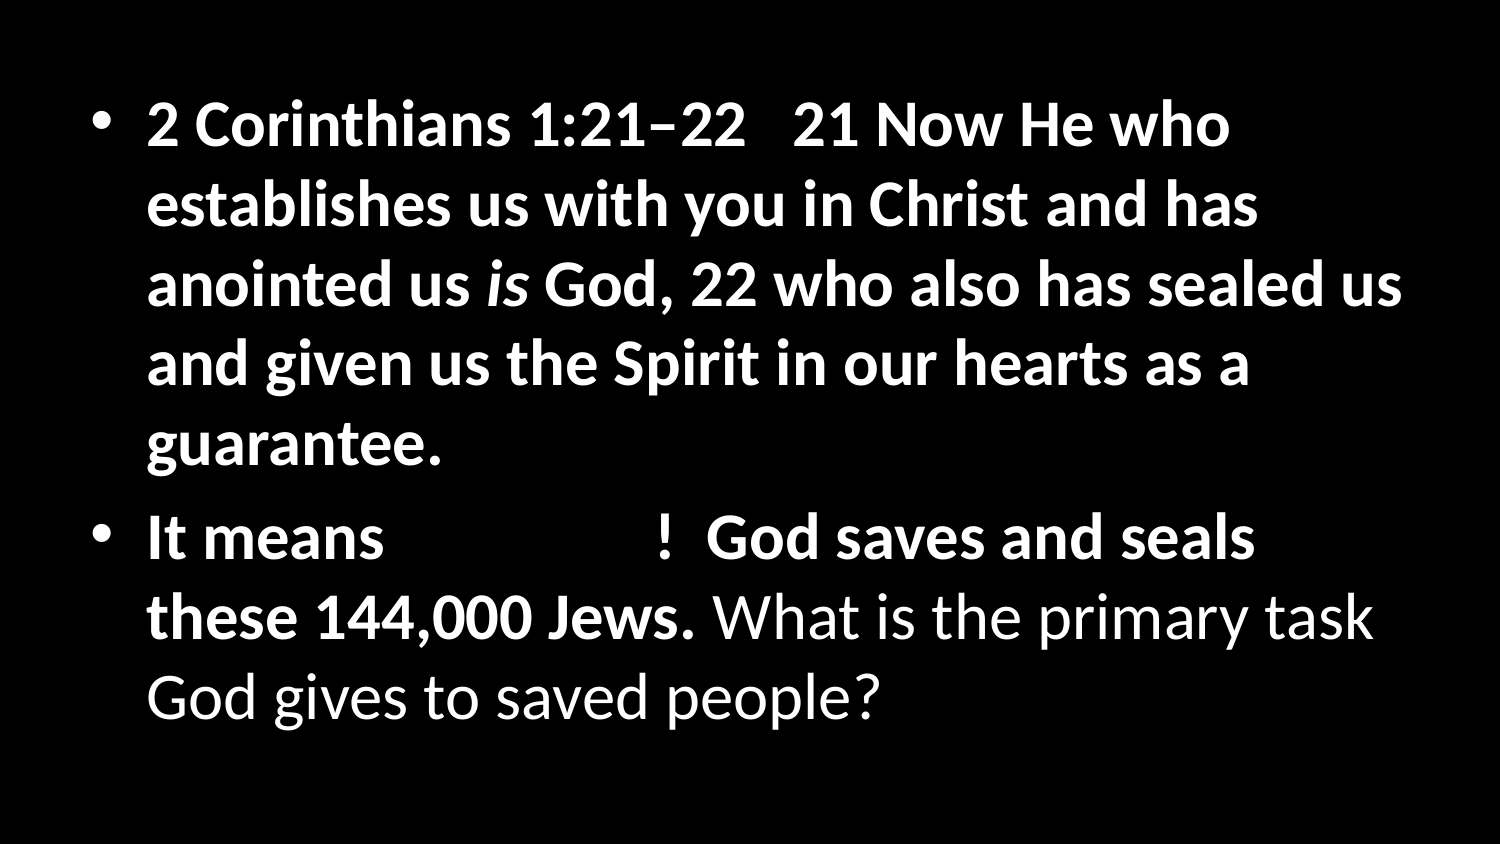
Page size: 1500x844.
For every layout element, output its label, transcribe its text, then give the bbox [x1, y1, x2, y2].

list 2 Corinthians 1:21–22 21 Now He who establishes us with you in Christ and has anointed us is God, 22 who also has sealed us and given us the Spirit in our hearts as a guarantee. It means Salvation! God saves and seals these 144,000 Jews. What is the primary task God gives to saved people? [75, 71, 1425, 754]
